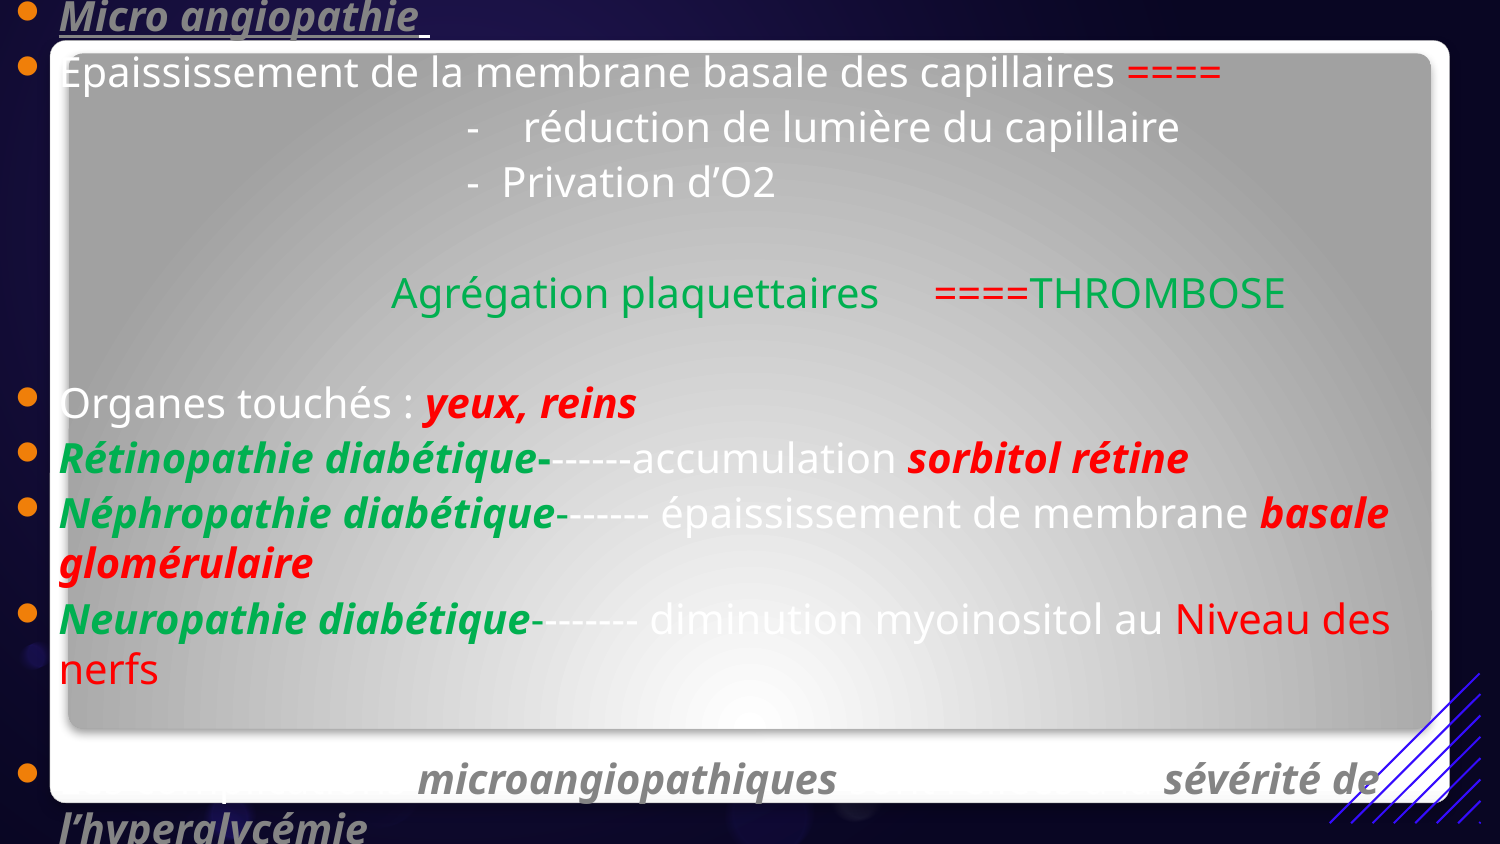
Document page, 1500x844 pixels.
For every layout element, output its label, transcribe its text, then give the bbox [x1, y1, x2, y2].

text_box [1329, 673, 1481, 824]
list Micro angiopathie Epaississement de la membrane basale des capillaires ==== - réduction de lumière du capillaire - Privation d’O2 Agrégation plaquettaires ====THROMBOSE Organes touchés : yeux, reins Rétinopathie diabétique-------accumulation sorbitol rétine Néphropathie diabétique------- épaississement de membrane basale glomérulaire Neuropathie diabétique-------- diminution myoinositol au Niveau des nerfs Les complications microangiopathiques sont reliées à la sévérité de l’hyperglycémie [0, 0, 1500, 844]
